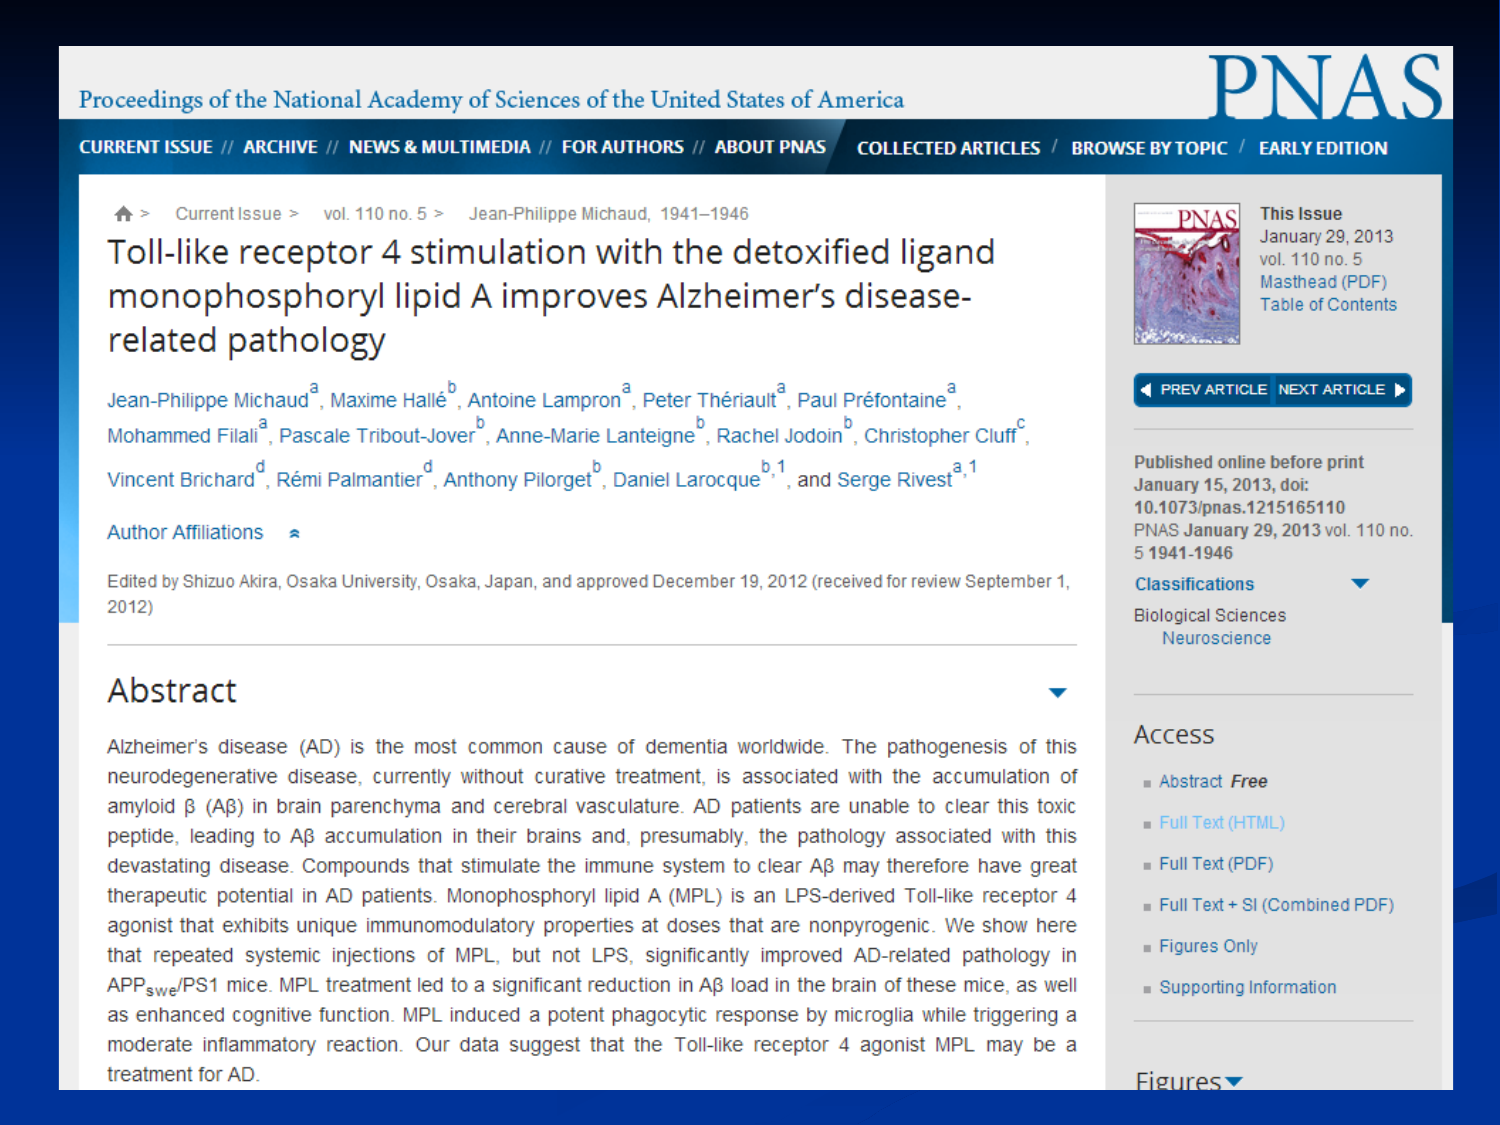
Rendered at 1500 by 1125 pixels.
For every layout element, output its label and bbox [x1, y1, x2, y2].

picture [58, 46, 1454, 1091]
